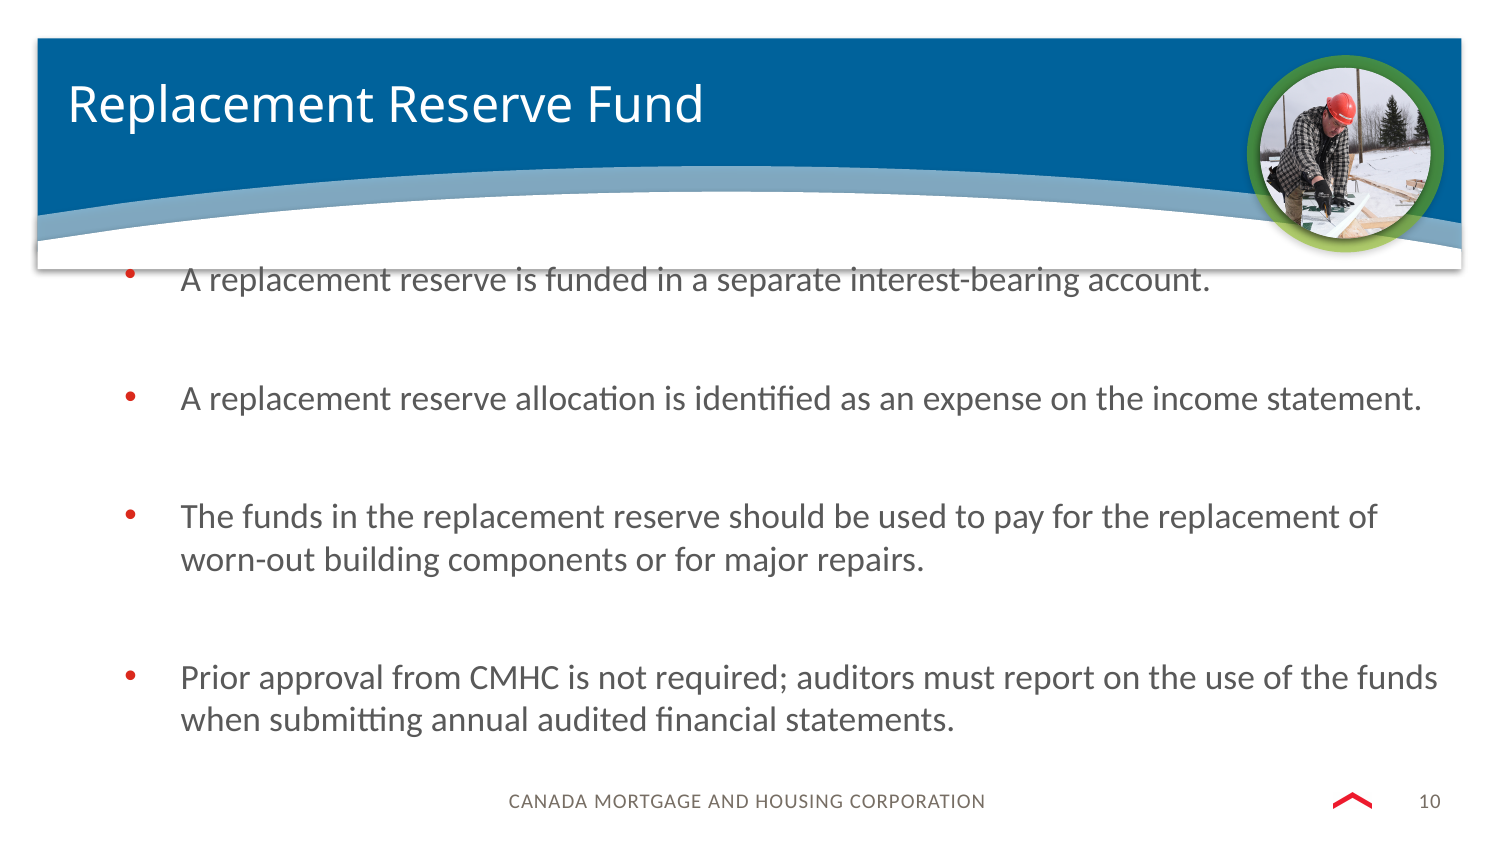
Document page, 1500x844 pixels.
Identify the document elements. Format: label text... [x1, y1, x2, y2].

picture [1260, 67, 1431, 239]
slide_number 10 [1371, 757, 1456, 844]
text_box Replacement Reserve Fund [52, 38, 1233, 173]
list A replacement reserve is funded in a separate interest-bearing account. A replacement reserve allocation is identified as an expense on the income statement. The funds in the replacement reserve should be used to pay for the replacement of worn-out building components or for major repairs. Prior approval from CMHC is not required; auditors must report on the use of the funds when submitting annual audited financial statements. [109, 305, 1456, 844]
